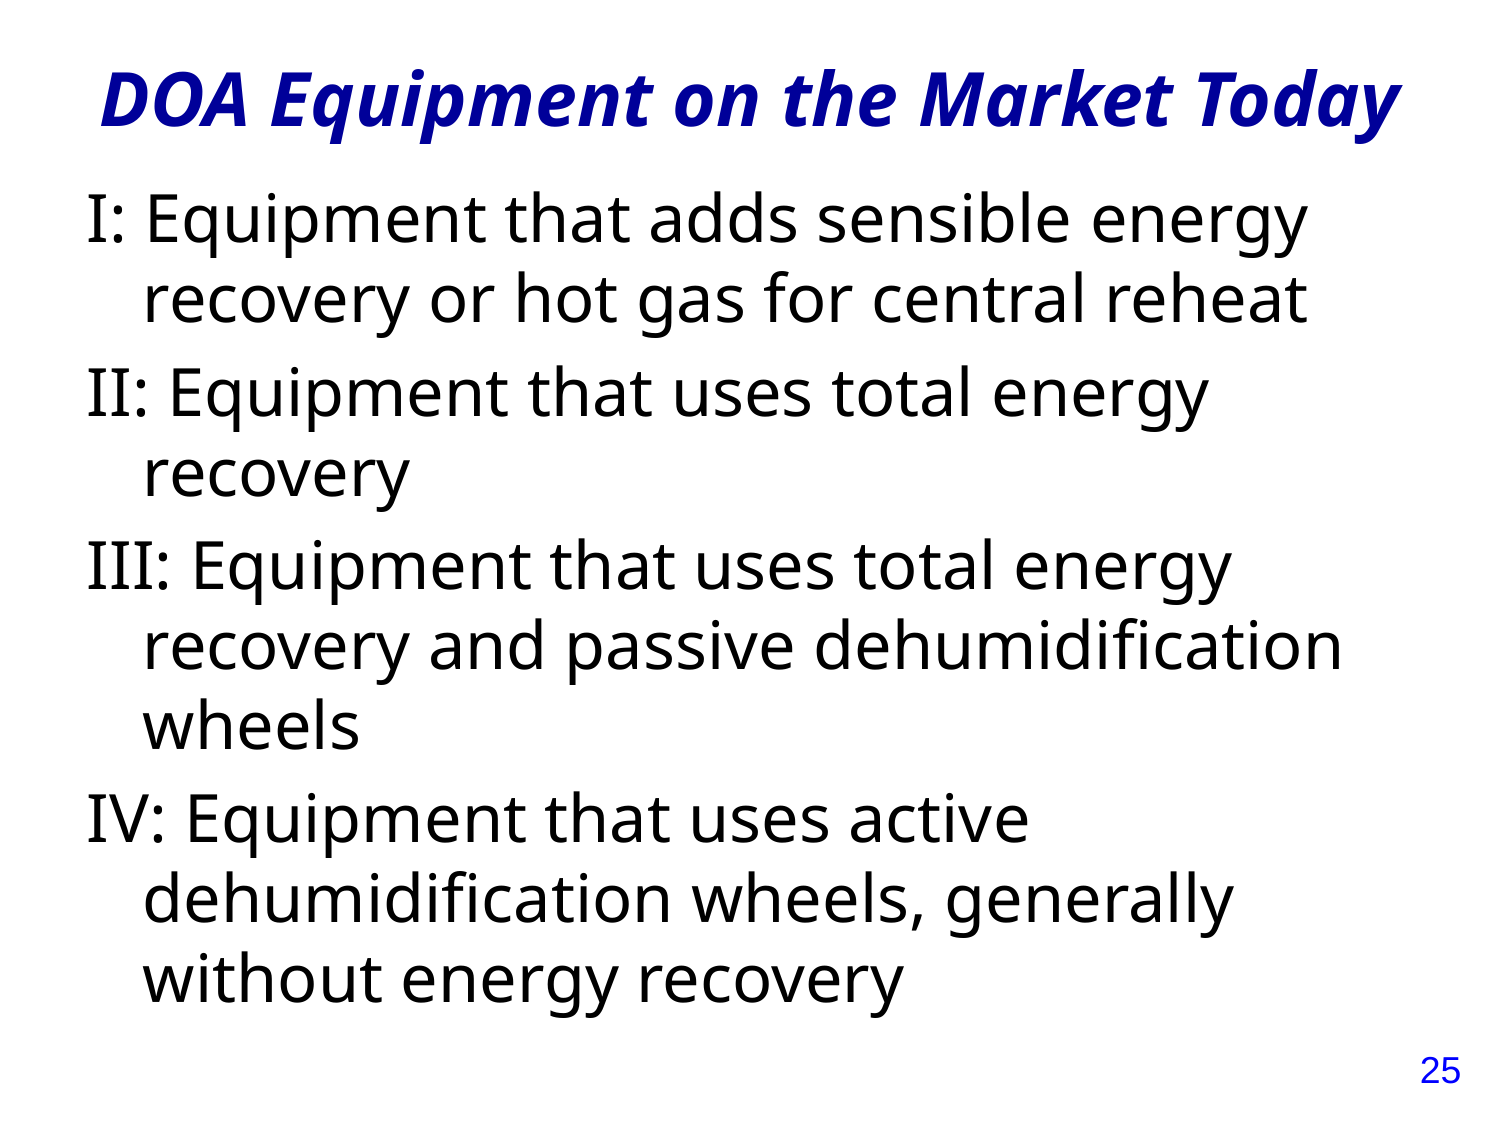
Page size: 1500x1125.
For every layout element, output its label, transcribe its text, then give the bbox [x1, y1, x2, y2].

title DOA Equipment on the Market Today [0, 43, 1500, 173]
list I: Equipment that adds sensible energy recovery or hot gas for central reheat II: Equipment that uses total energy recovery III: Equipment that uses total energy recovery and passive dehumidification wheels IV: Equipment that uses active dehumidification wheels, generally without energy recovery [71, 168, 1429, 1060]
